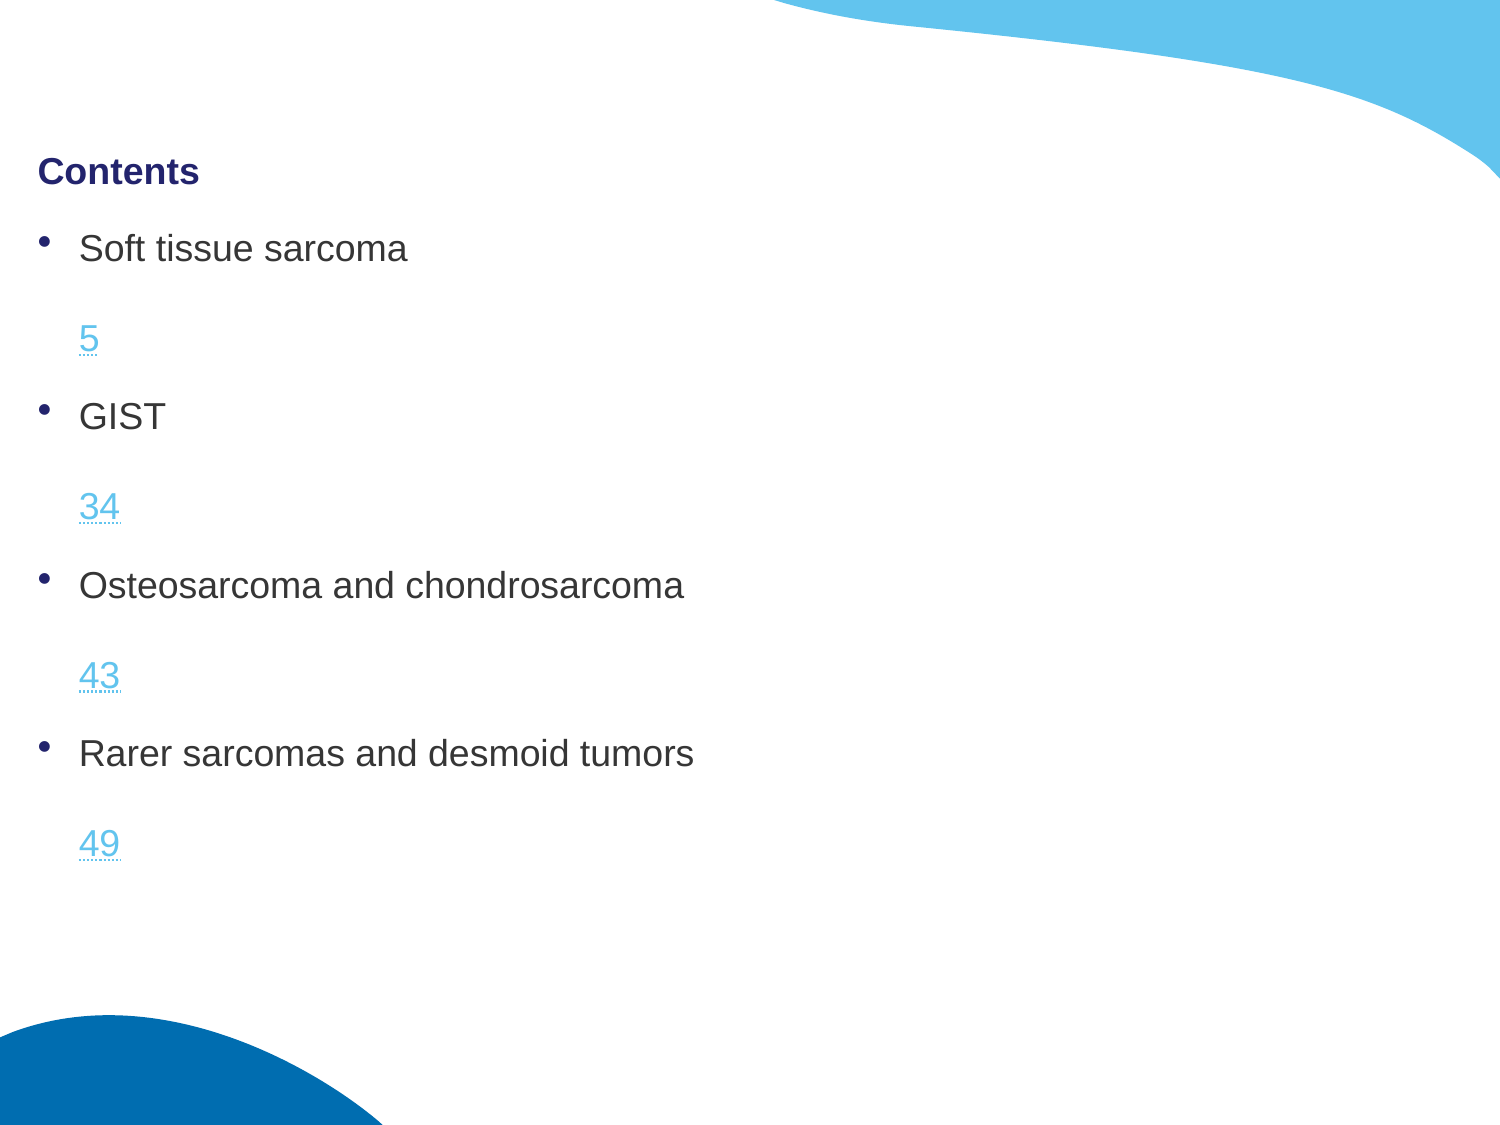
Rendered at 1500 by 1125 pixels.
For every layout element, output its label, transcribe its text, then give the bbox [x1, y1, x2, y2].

list Soft tissue sarcoma 5 GIST 34 Osteosarcoma and chondrosarcoma 43 Rarer sarcomas and desmoid tumors 49 [37, 216, 1463, 1088]
title Contents [37, 37, 1208, 192]
